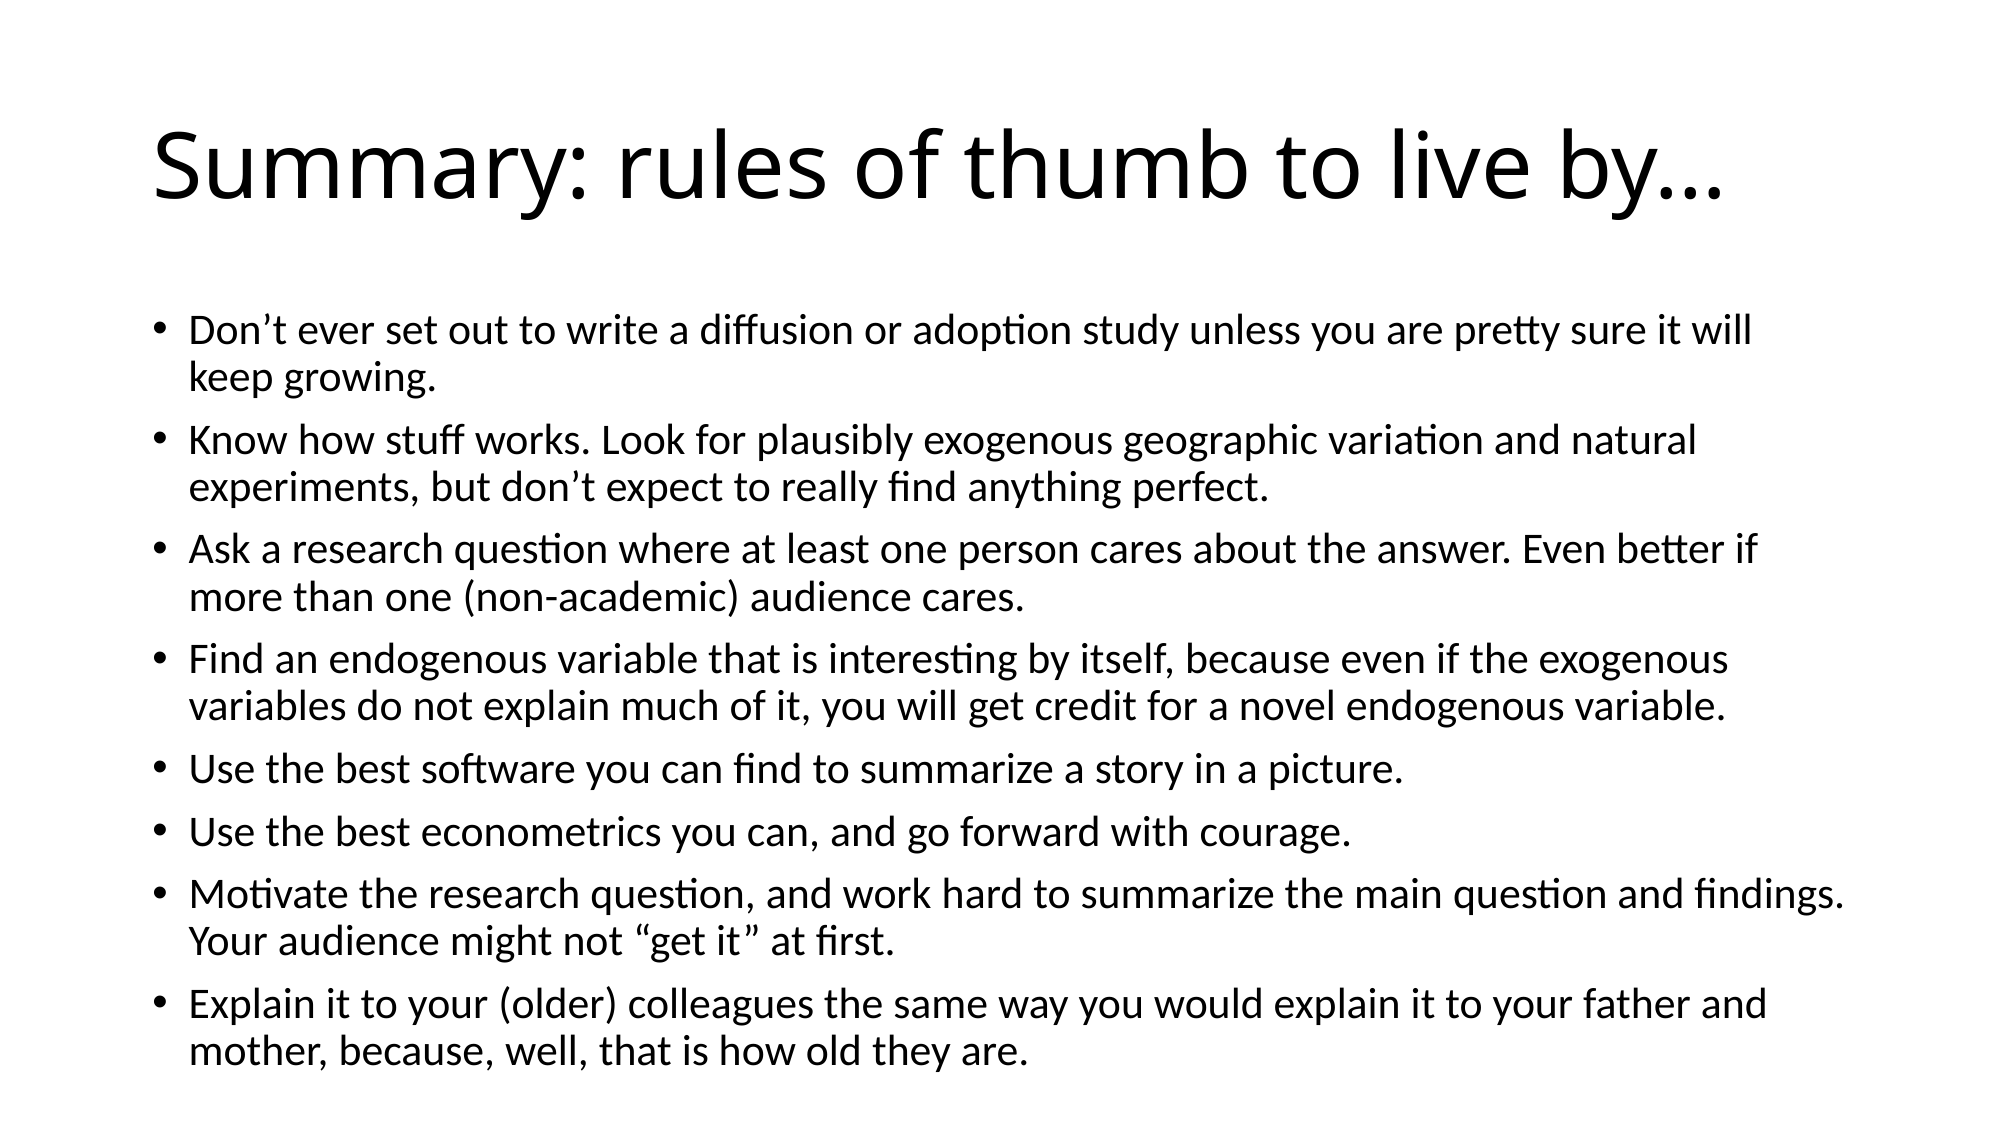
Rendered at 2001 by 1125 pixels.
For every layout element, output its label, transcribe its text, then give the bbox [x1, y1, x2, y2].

list Don’t ever set out to write a diffusion or adoption study unless you are pretty sure it will keep growing. Know how stuff works. Look for plausibly exogenous geographic variation and natural experiments, but don’t expect to really find anything perfect. Ask a research question where at least one person cares about the answer. Even better if more than one (non-academic) audience cares. Find an endogenous variable that is interesting by itself, because even if the exogenous variables do not explain much of it, you will get credit for a novel endogenous variable. Use the best software you can find to summarize a story in a picture. Use the best econometrics you can, and go forward with courage. Motivate the research question, and work hard to summarize the main question and findings. Your audience might not “get it” at first. Explain it to your (older) colleagues the same way you would explain it to your father and mother, because, well, that is how old they are. [137, 299, 1863, 1088]
title Summary: rules of thumb to live by… [137, 59, 1863, 278]
